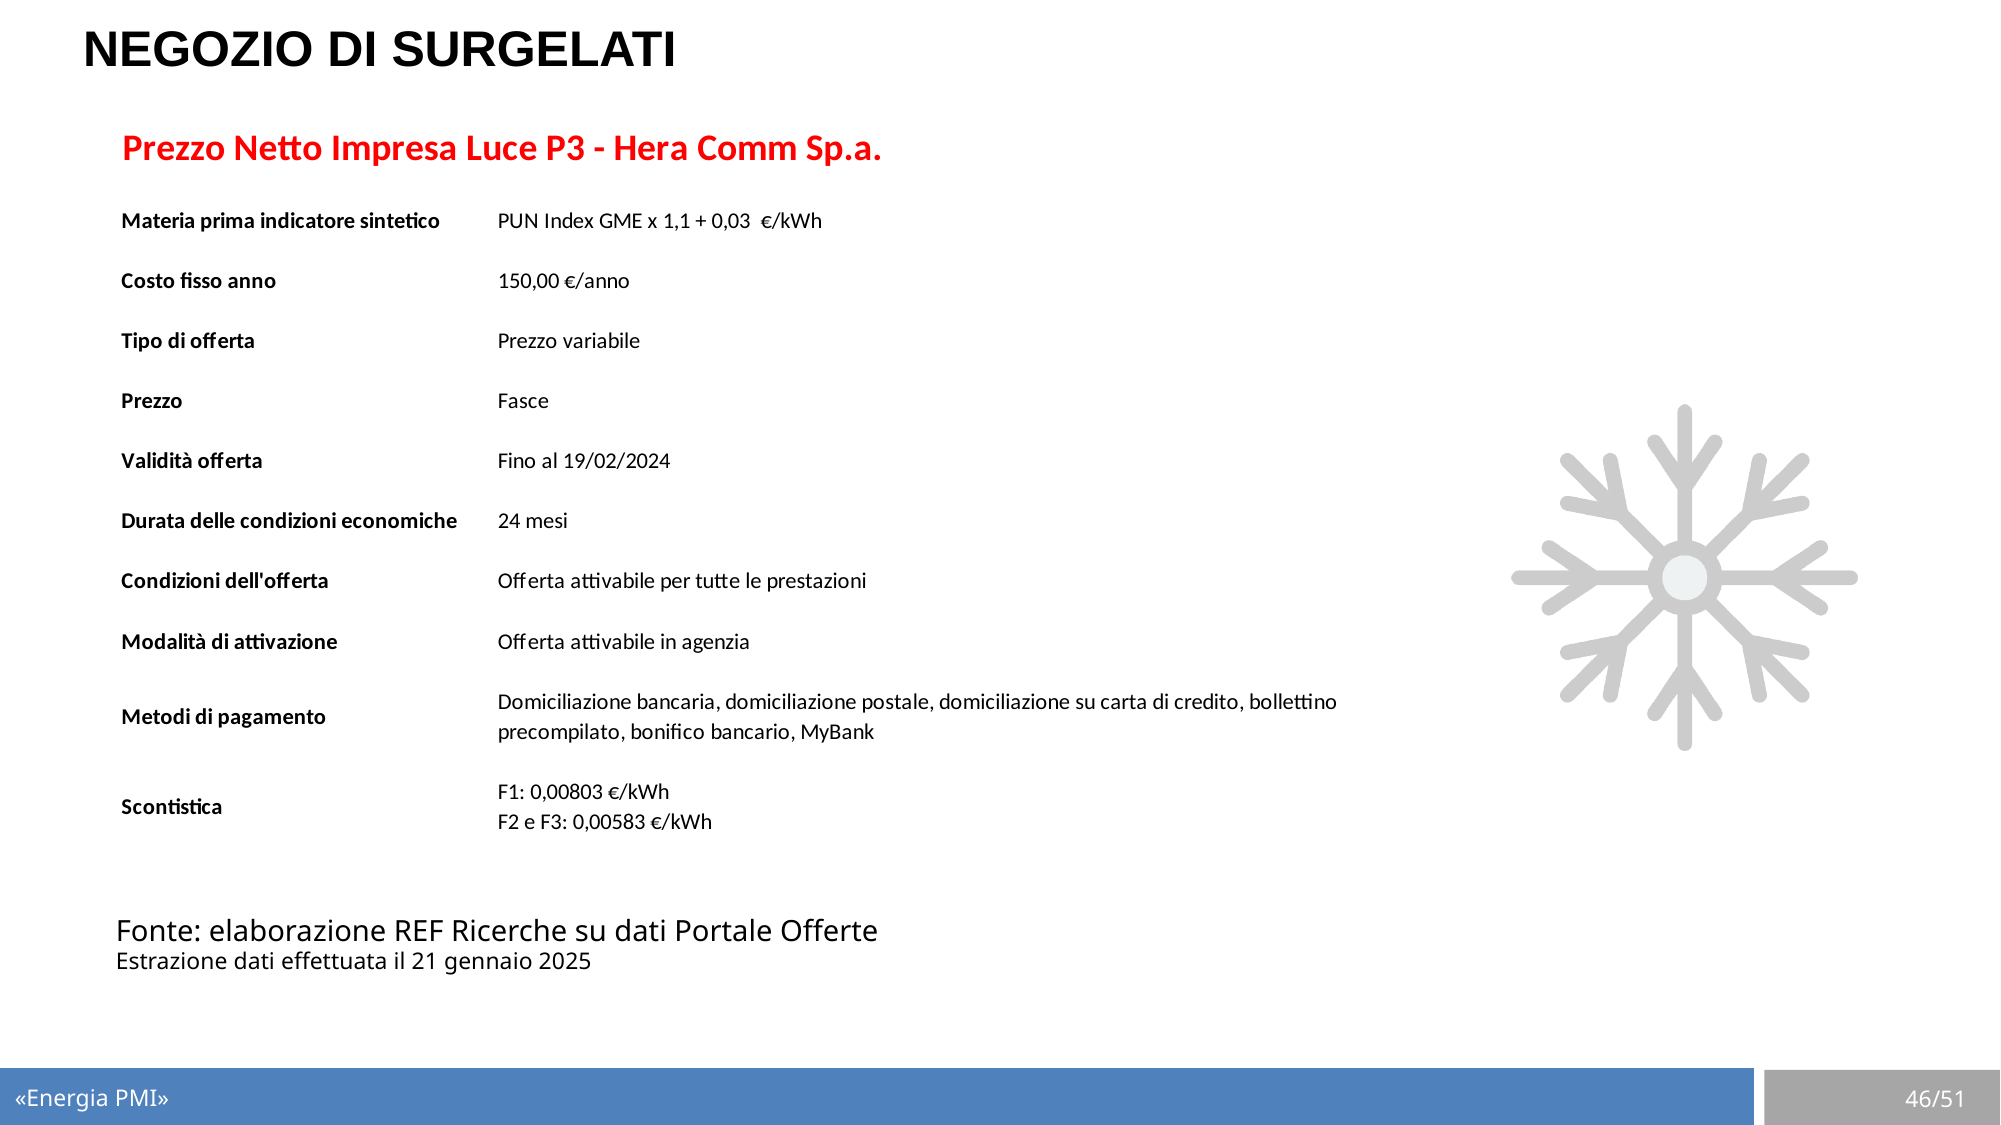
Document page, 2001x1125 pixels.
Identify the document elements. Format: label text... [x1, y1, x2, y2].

text_box NEGOZIO DI SURGELATI [68, 0, 1957, 101]
text_box Fonte: elaborazione REF Ricerche su dati Portale Offerte Estrazione dati effettuata il 21 gennaio 2025 [101, 904, 894, 982]
picture [1511, 404, 1858, 751]
picture [116, 130, 1417, 842]
